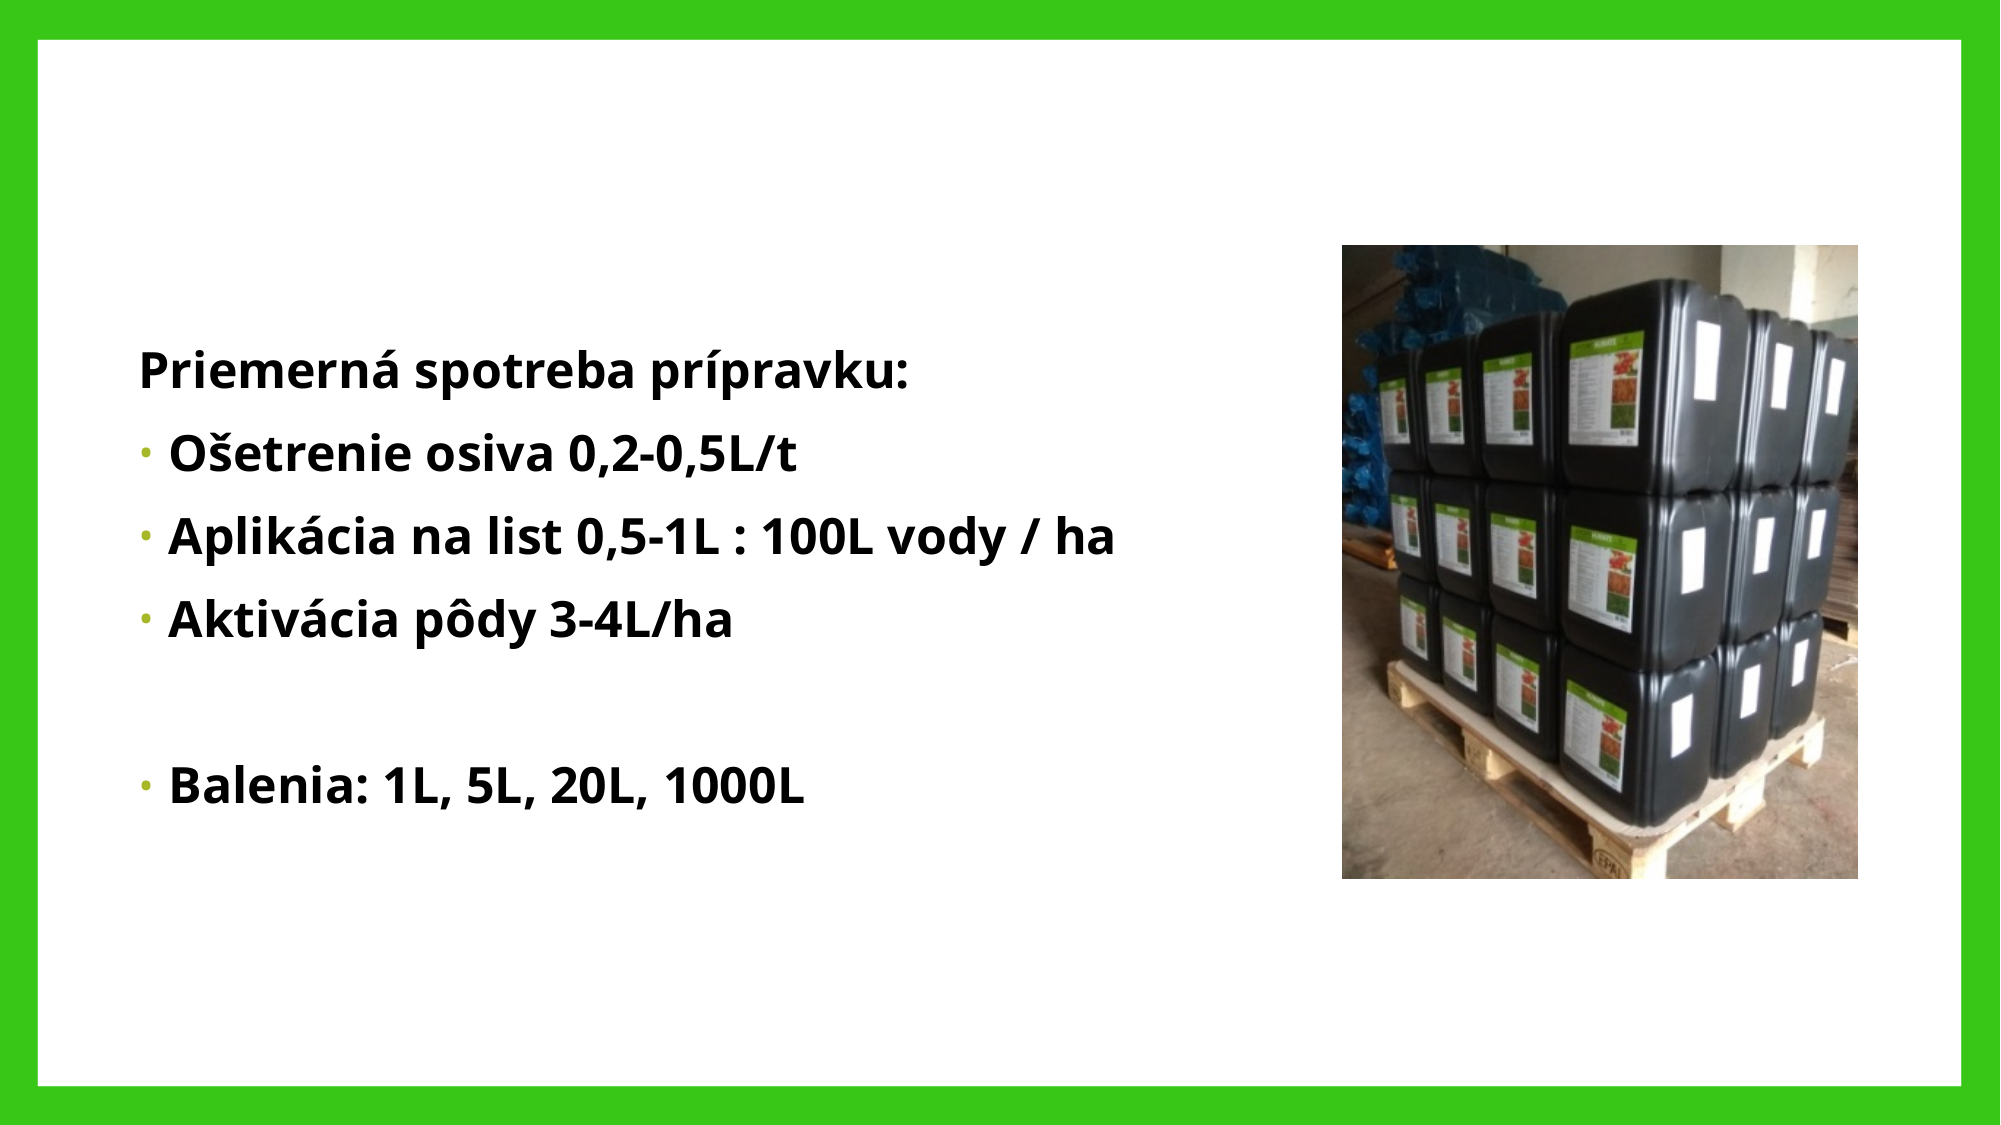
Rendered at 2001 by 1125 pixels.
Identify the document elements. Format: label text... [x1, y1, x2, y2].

picture [1342, 245, 1858, 880]
text_box [36, 38, 1963, 1088]
list Priemerná spotreba prípravku: Ošetrenie osiva 0,2-0,5L/t Aplikácia na list 0,5-1L : 100L vody / ha Aktivácia pôdy 3-4L/ha Balenia: 1L, 5L, 20L, 1000L [115, 337, 1264, 1000]
